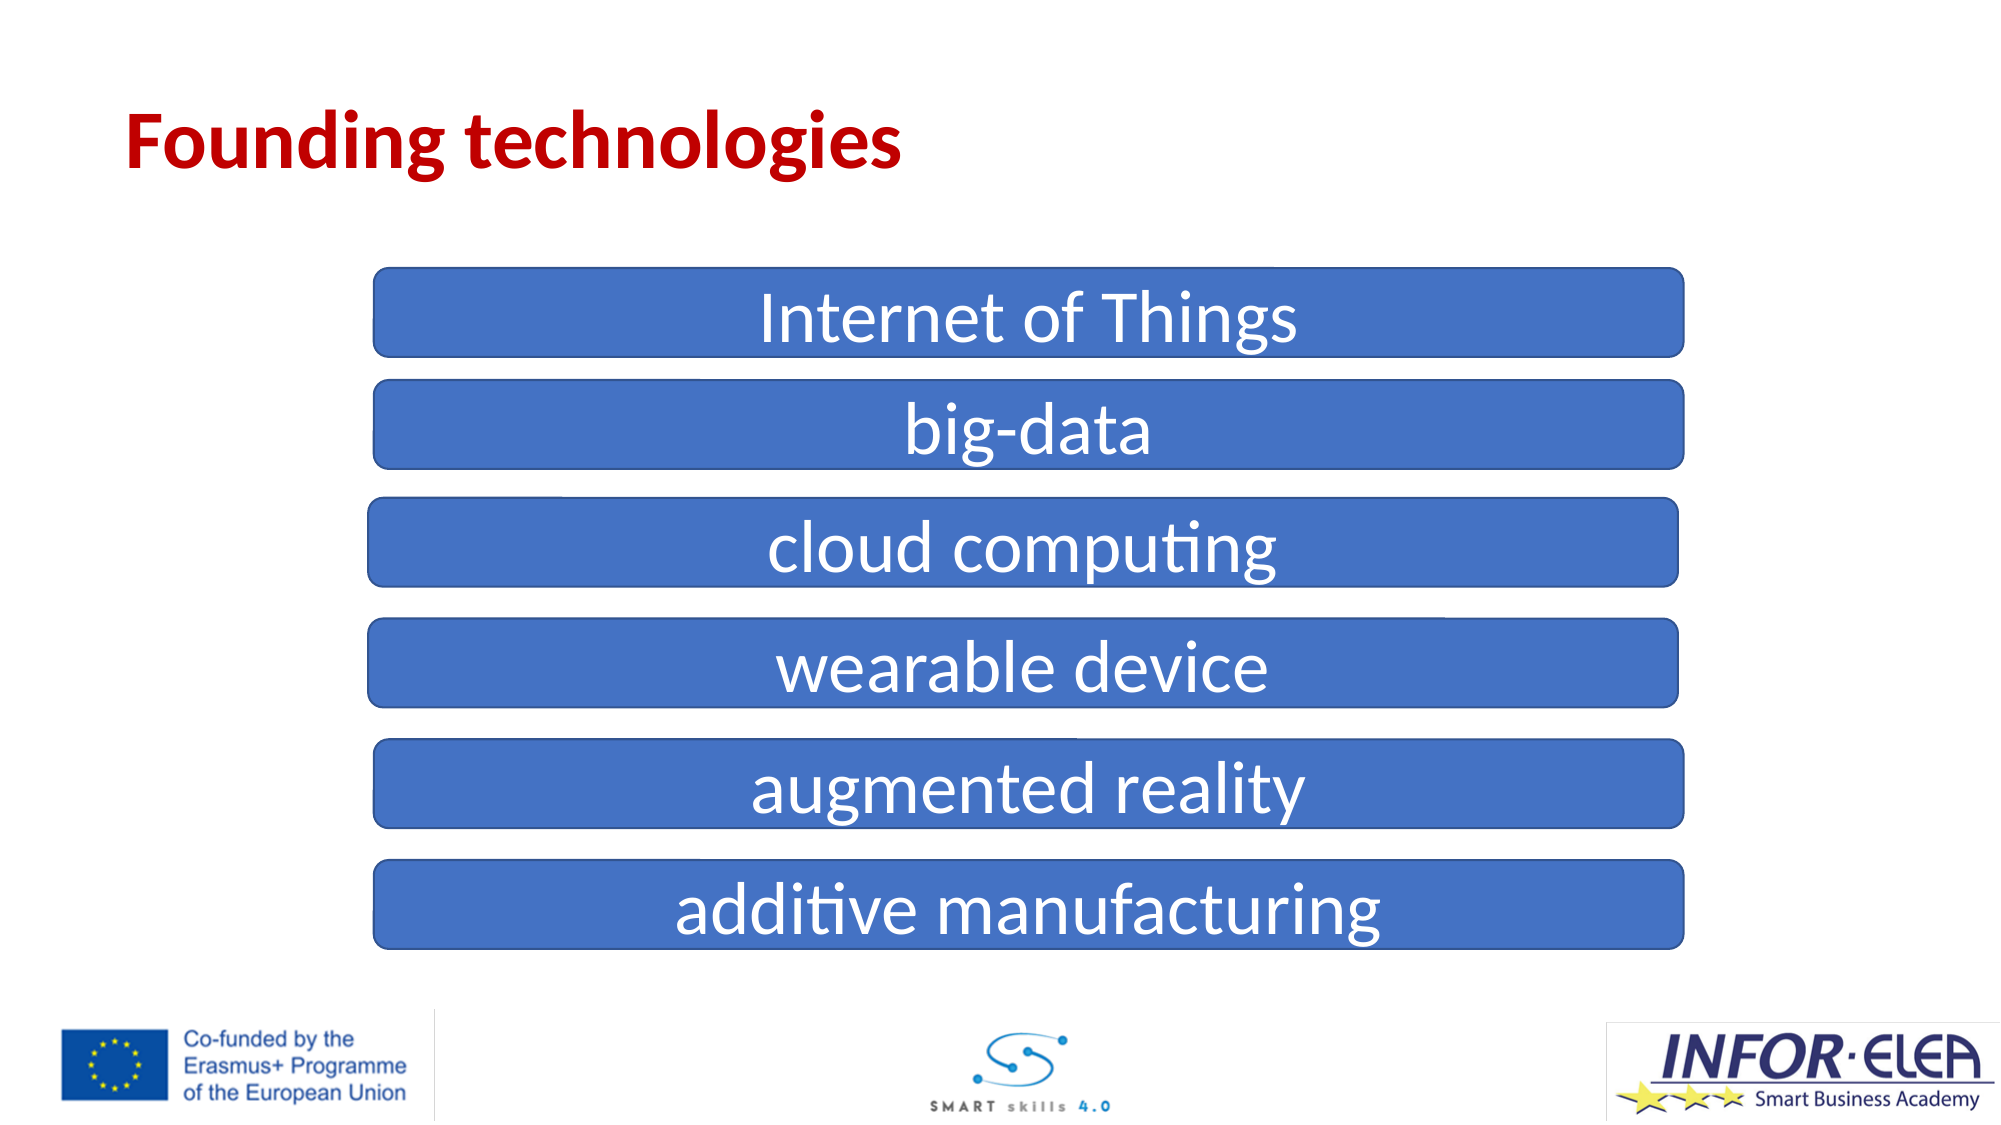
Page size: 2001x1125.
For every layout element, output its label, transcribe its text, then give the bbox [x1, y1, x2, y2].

text_box Founding technologies [110, 78, 1110, 193]
text_box augmented reality [372, 738, 1685, 830]
picture [41, 1009, 2000, 1121]
text_box cloud computing [367, 496, 1679, 588]
text_box wearable device [367, 617, 1679, 709]
text_box additive manufacturing [372, 858, 1685, 950]
text_box Internet of Things [372, 266, 1685, 358]
text_box big-data [372, 378, 1685, 470]
